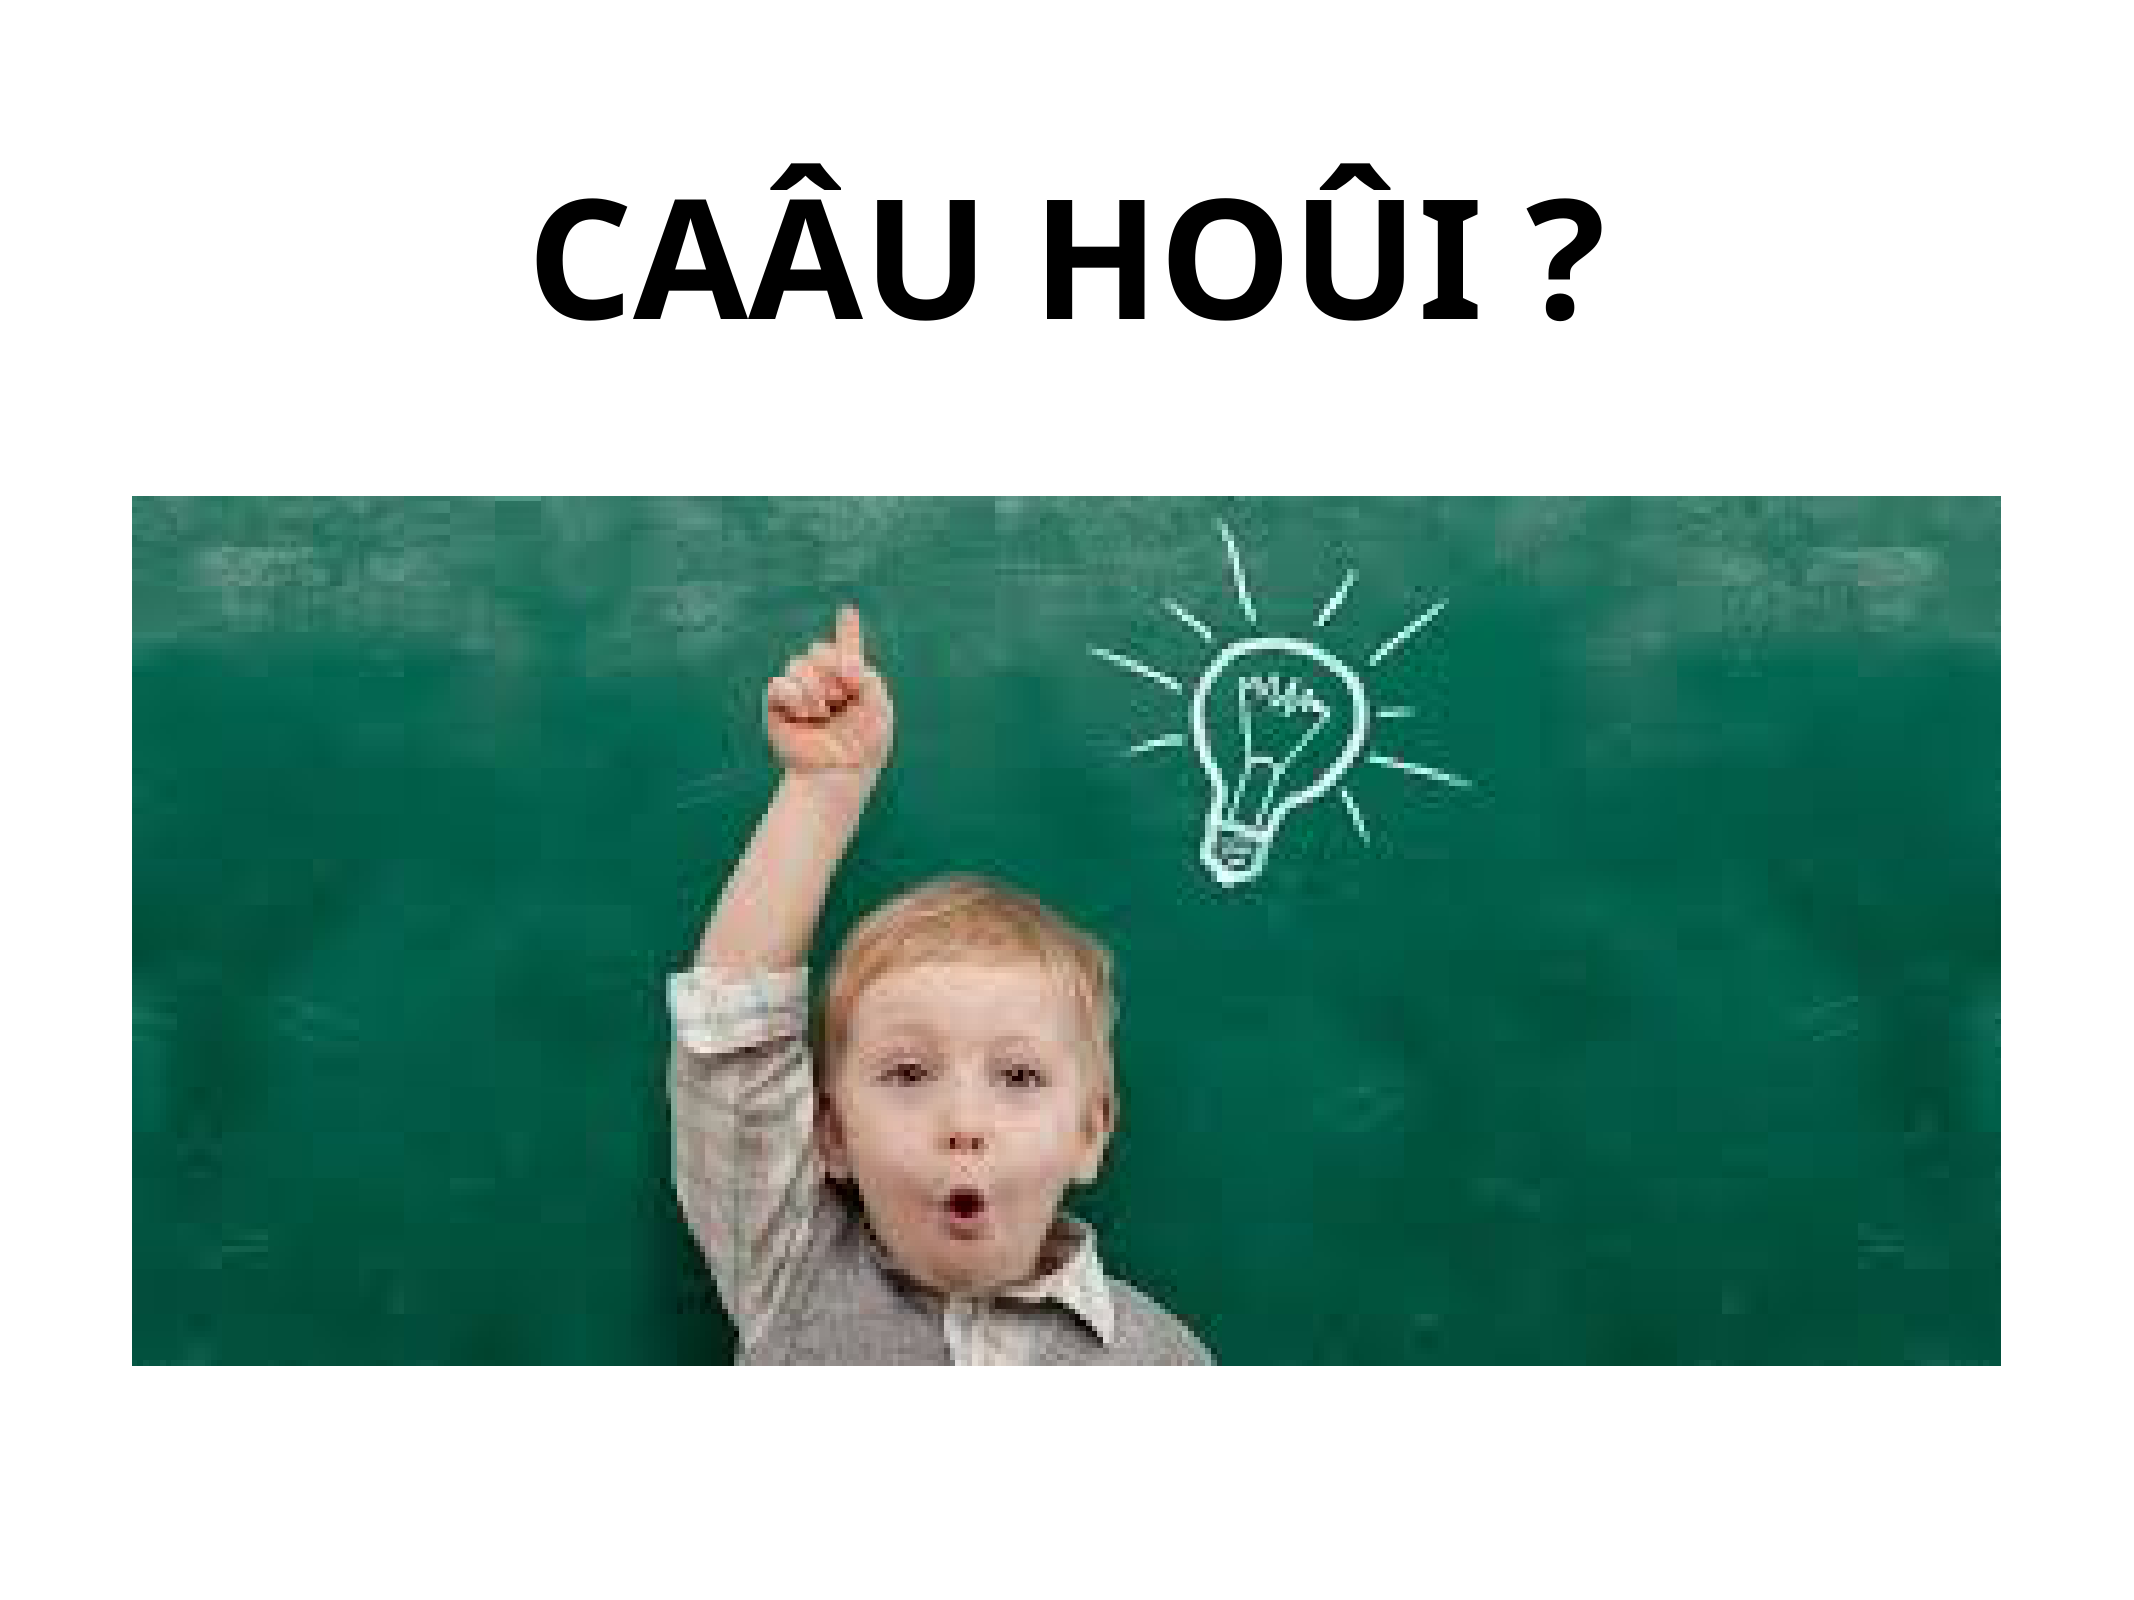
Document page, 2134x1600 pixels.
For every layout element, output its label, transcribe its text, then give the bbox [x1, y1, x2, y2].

picture [132, 496, 2001, 1366]
title CAÂU HOÛI ? [207, 127, 1926, 362]
